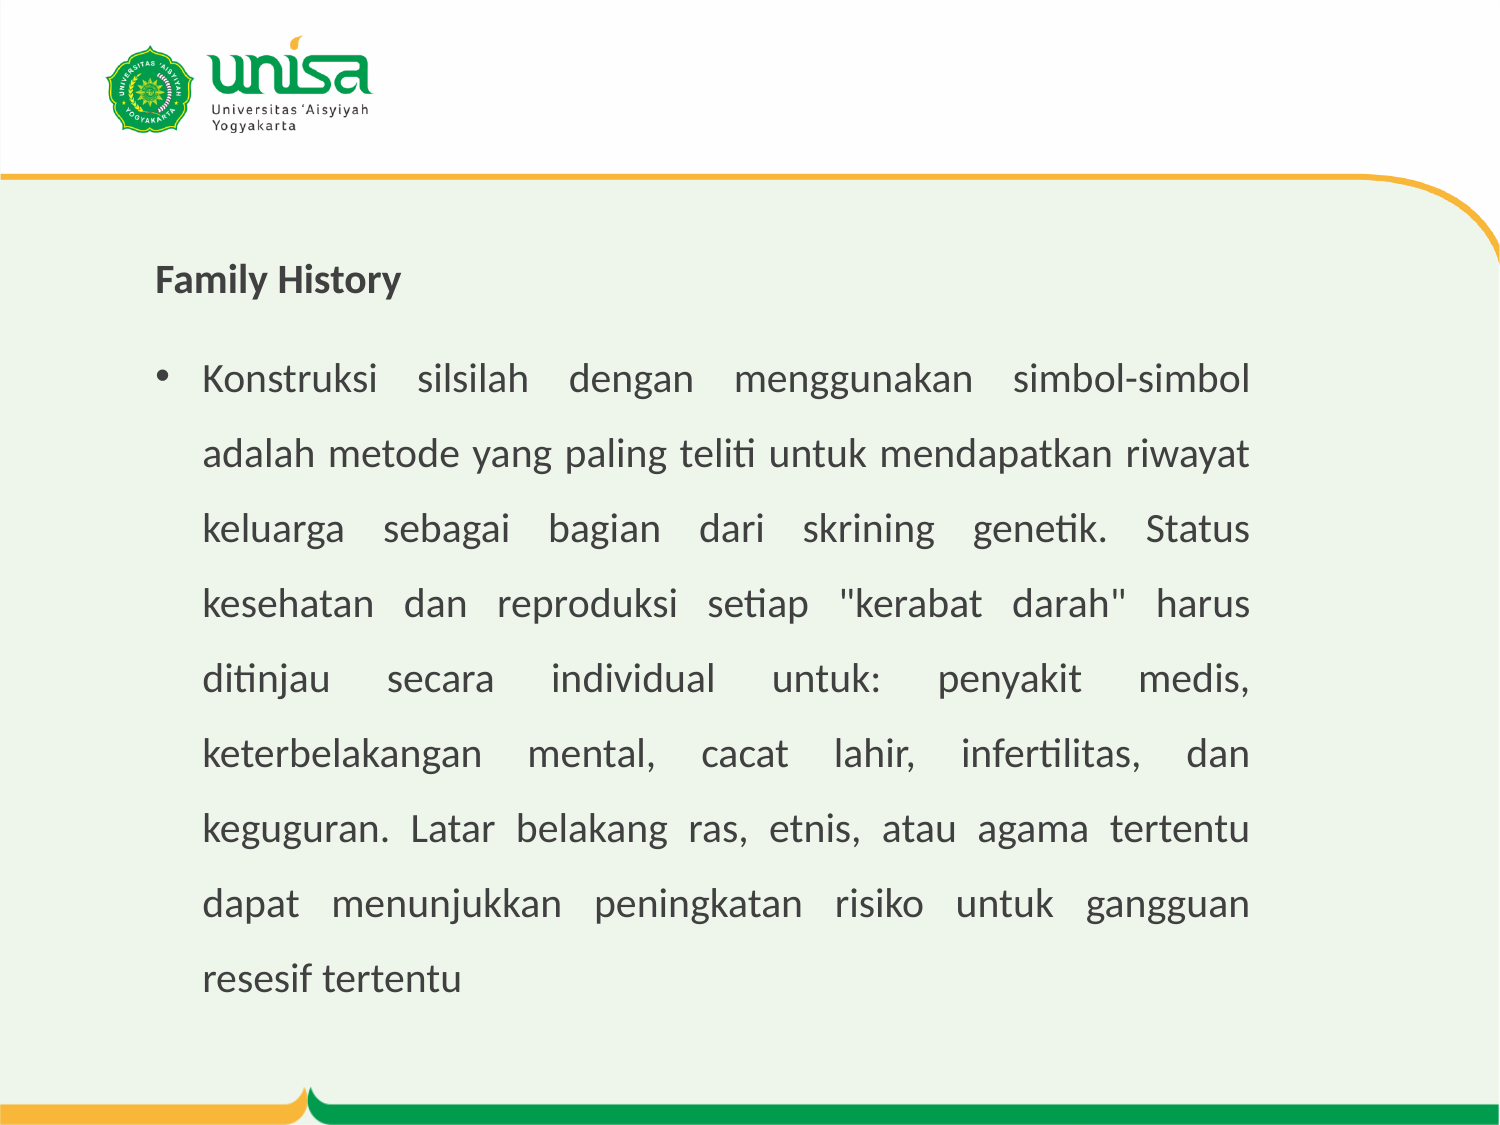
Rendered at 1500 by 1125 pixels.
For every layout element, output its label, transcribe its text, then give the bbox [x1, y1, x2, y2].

text_box Family History [140, 274, 1067, 309]
picture [0, 0, 1500, 1125]
text_box Konstruksi silsilah dengan menggunakan simbol-simbol adalah metode yang paling teliti untuk mendapatkan riwayat keluarga sebagai bagian dari skrining genetik. Status kesehatan dan reproduksi setiap "kerabat darah" harus ditinjau secara individual untuk: penyakit medis, keterbelakangan mental, cacat lahir, infertilitas, dan keguguran. Latar belakang ras, etnis, atau agama tertentu dapat menunjukkan peningkatan risiko untuk gangguan resesif tertentu [140, 318, 1266, 1008]
